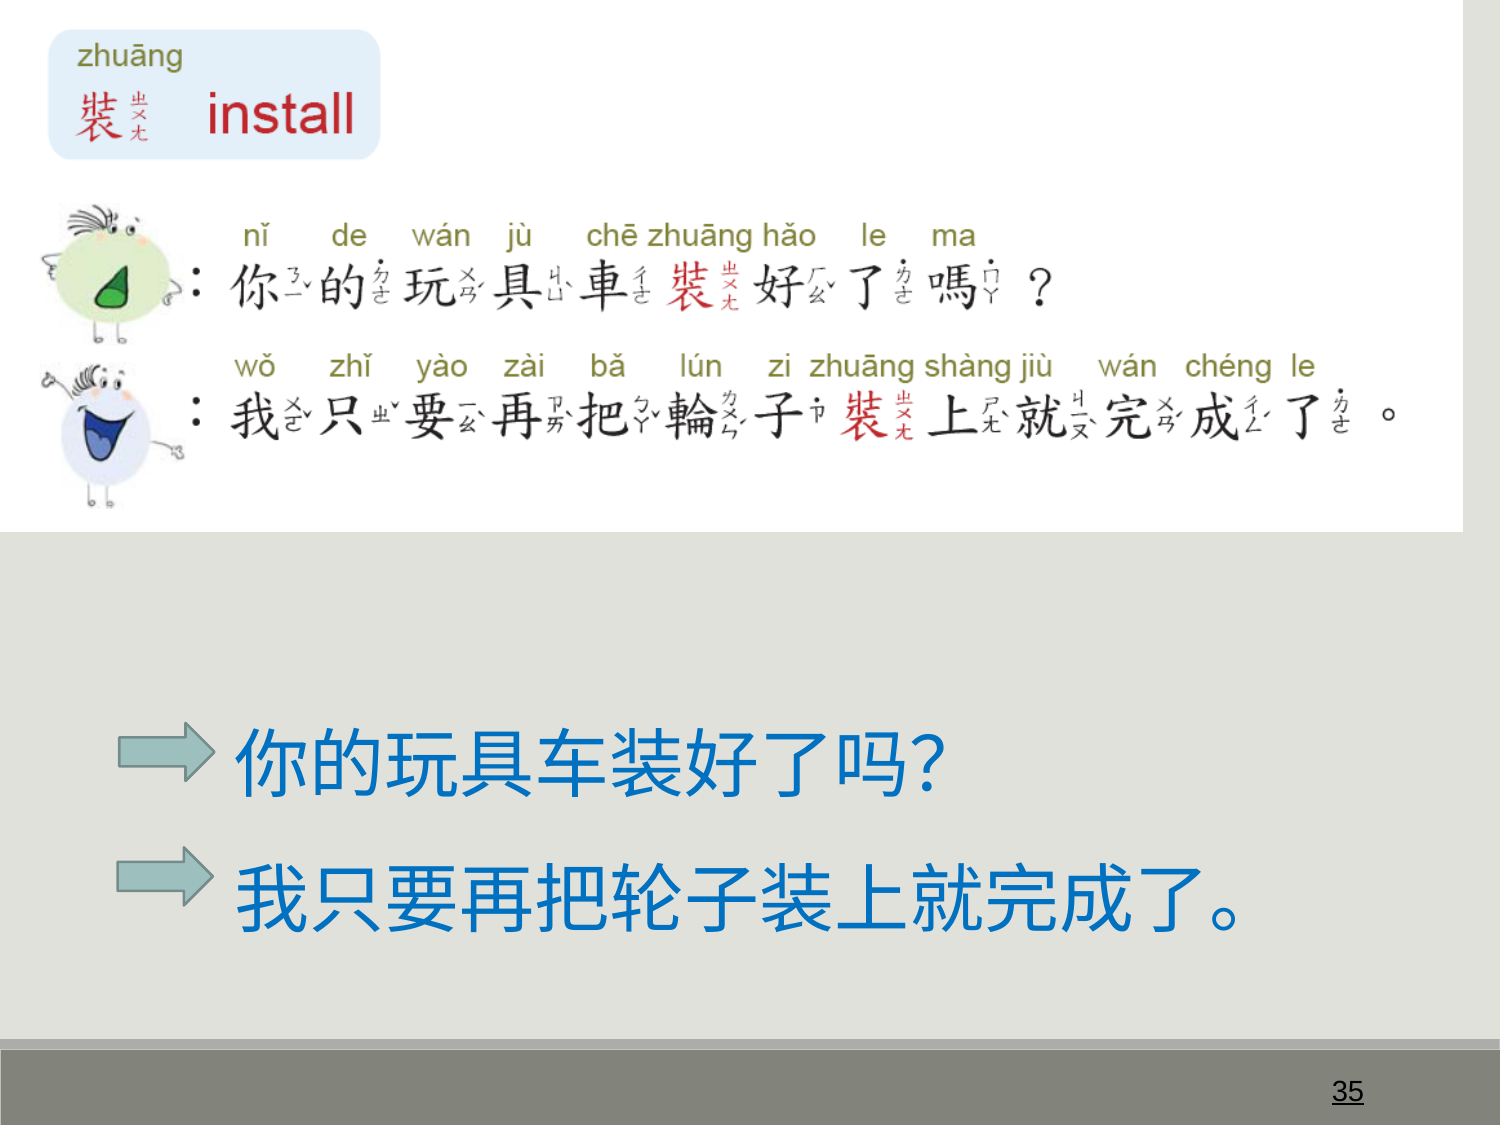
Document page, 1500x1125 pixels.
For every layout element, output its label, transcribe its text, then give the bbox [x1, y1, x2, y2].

picture [0, 0, 1463, 532]
text_box 你的玩具车装好了吗？ 我只要再把轮子装上就完成了。 [219, 664, 1300, 950]
slide_number 35 [1217, 1059, 1380, 1120]
text_box [116, 846, 214, 907]
text_box [117, 721, 216, 783]
